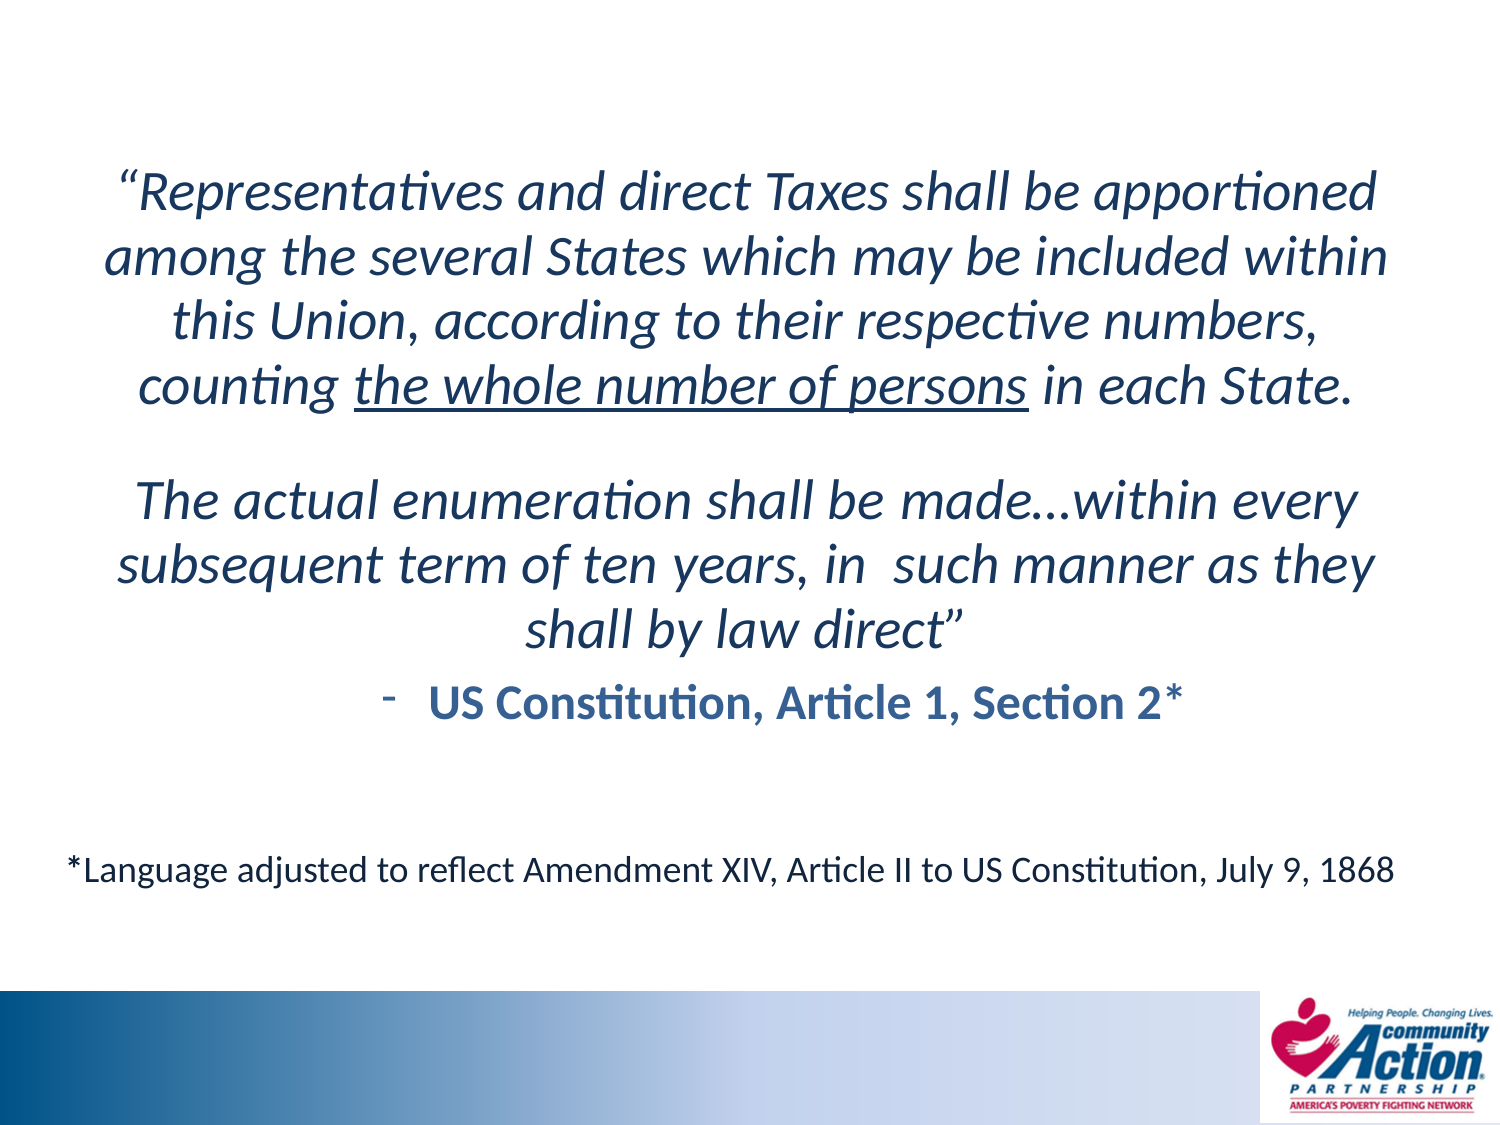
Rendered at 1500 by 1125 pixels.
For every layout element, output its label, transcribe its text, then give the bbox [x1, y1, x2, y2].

text_box *Language adjusted to reflect Amendment XIV, Article II to US Constitution, July 9, 1868 [50, 839, 1450, 898]
picture [0, 988, 1500, 1125]
list “Representatives and direct Taxes shall be apportioned among the several States which may be included within this Union, according to their respective numbers, counting the whole number of persons in each State. The actual enumeration shall be made…within every subsequent term of ten years, in such manner as they shall by law direct” US Constitution, Article 1, Section 2* [75, 149, 1419, 824]
